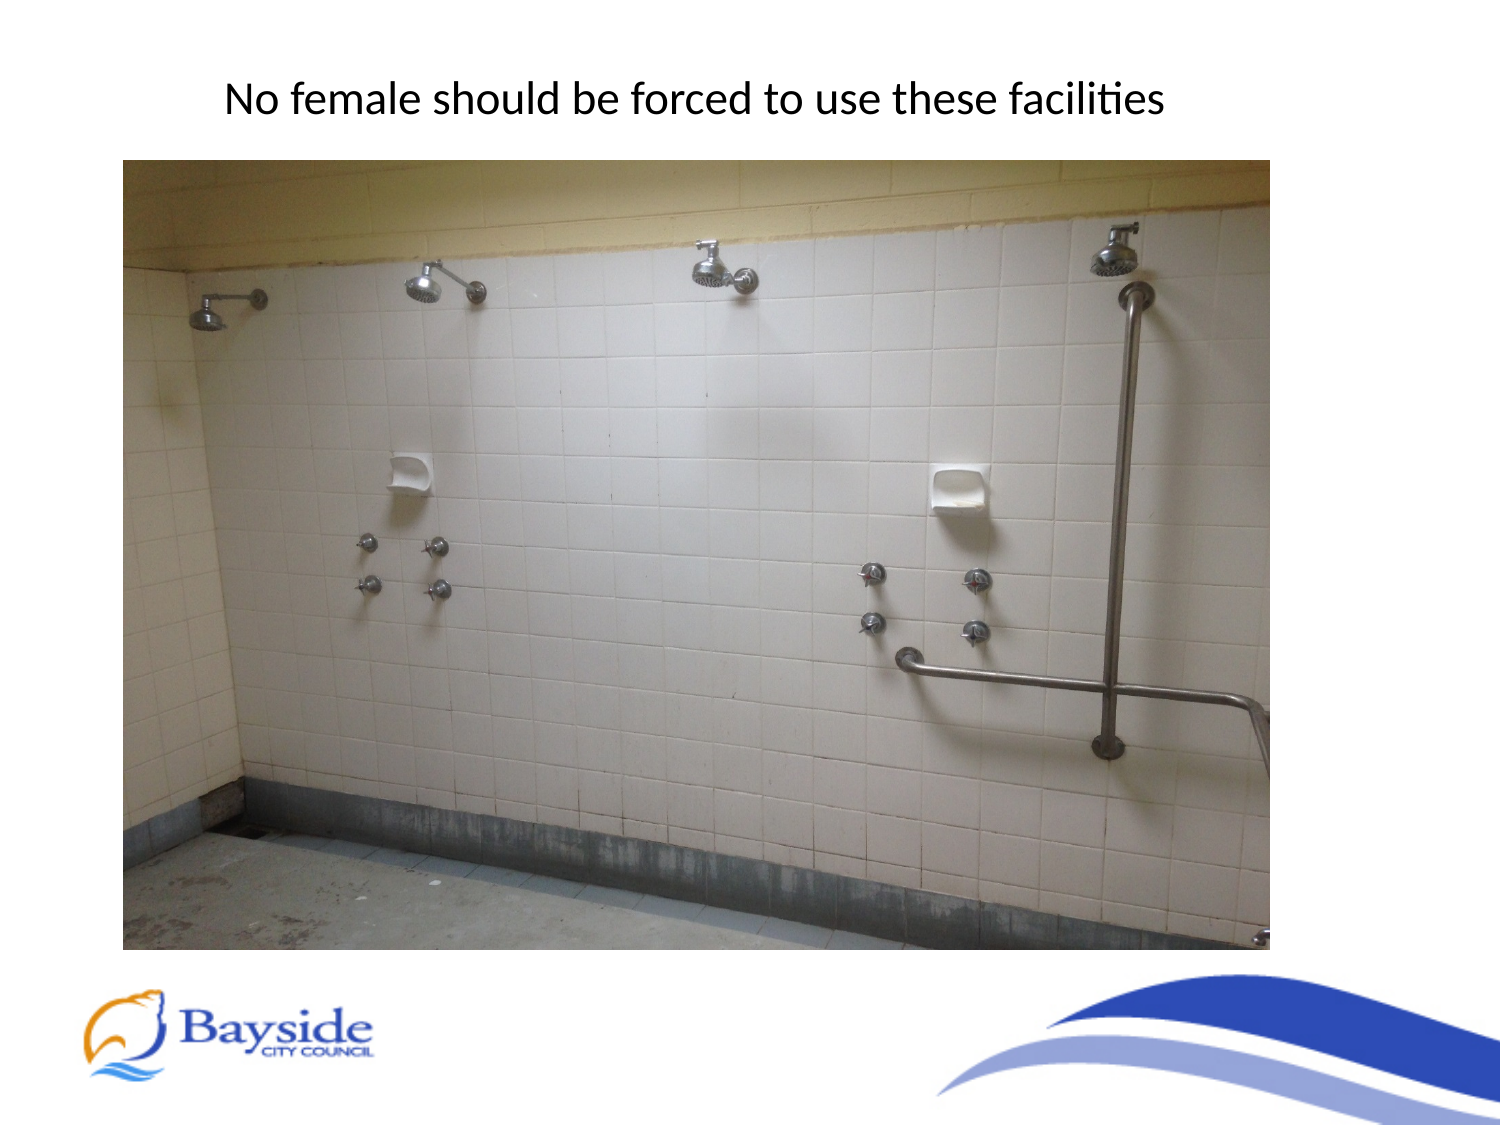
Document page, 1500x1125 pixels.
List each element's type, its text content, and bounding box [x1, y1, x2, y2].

picture [0, 0, 1500, 1125]
text_box No female should be forced to use these facilities [120, 42, 1270, 149]
text_box [123, 160, 1341, 976]
